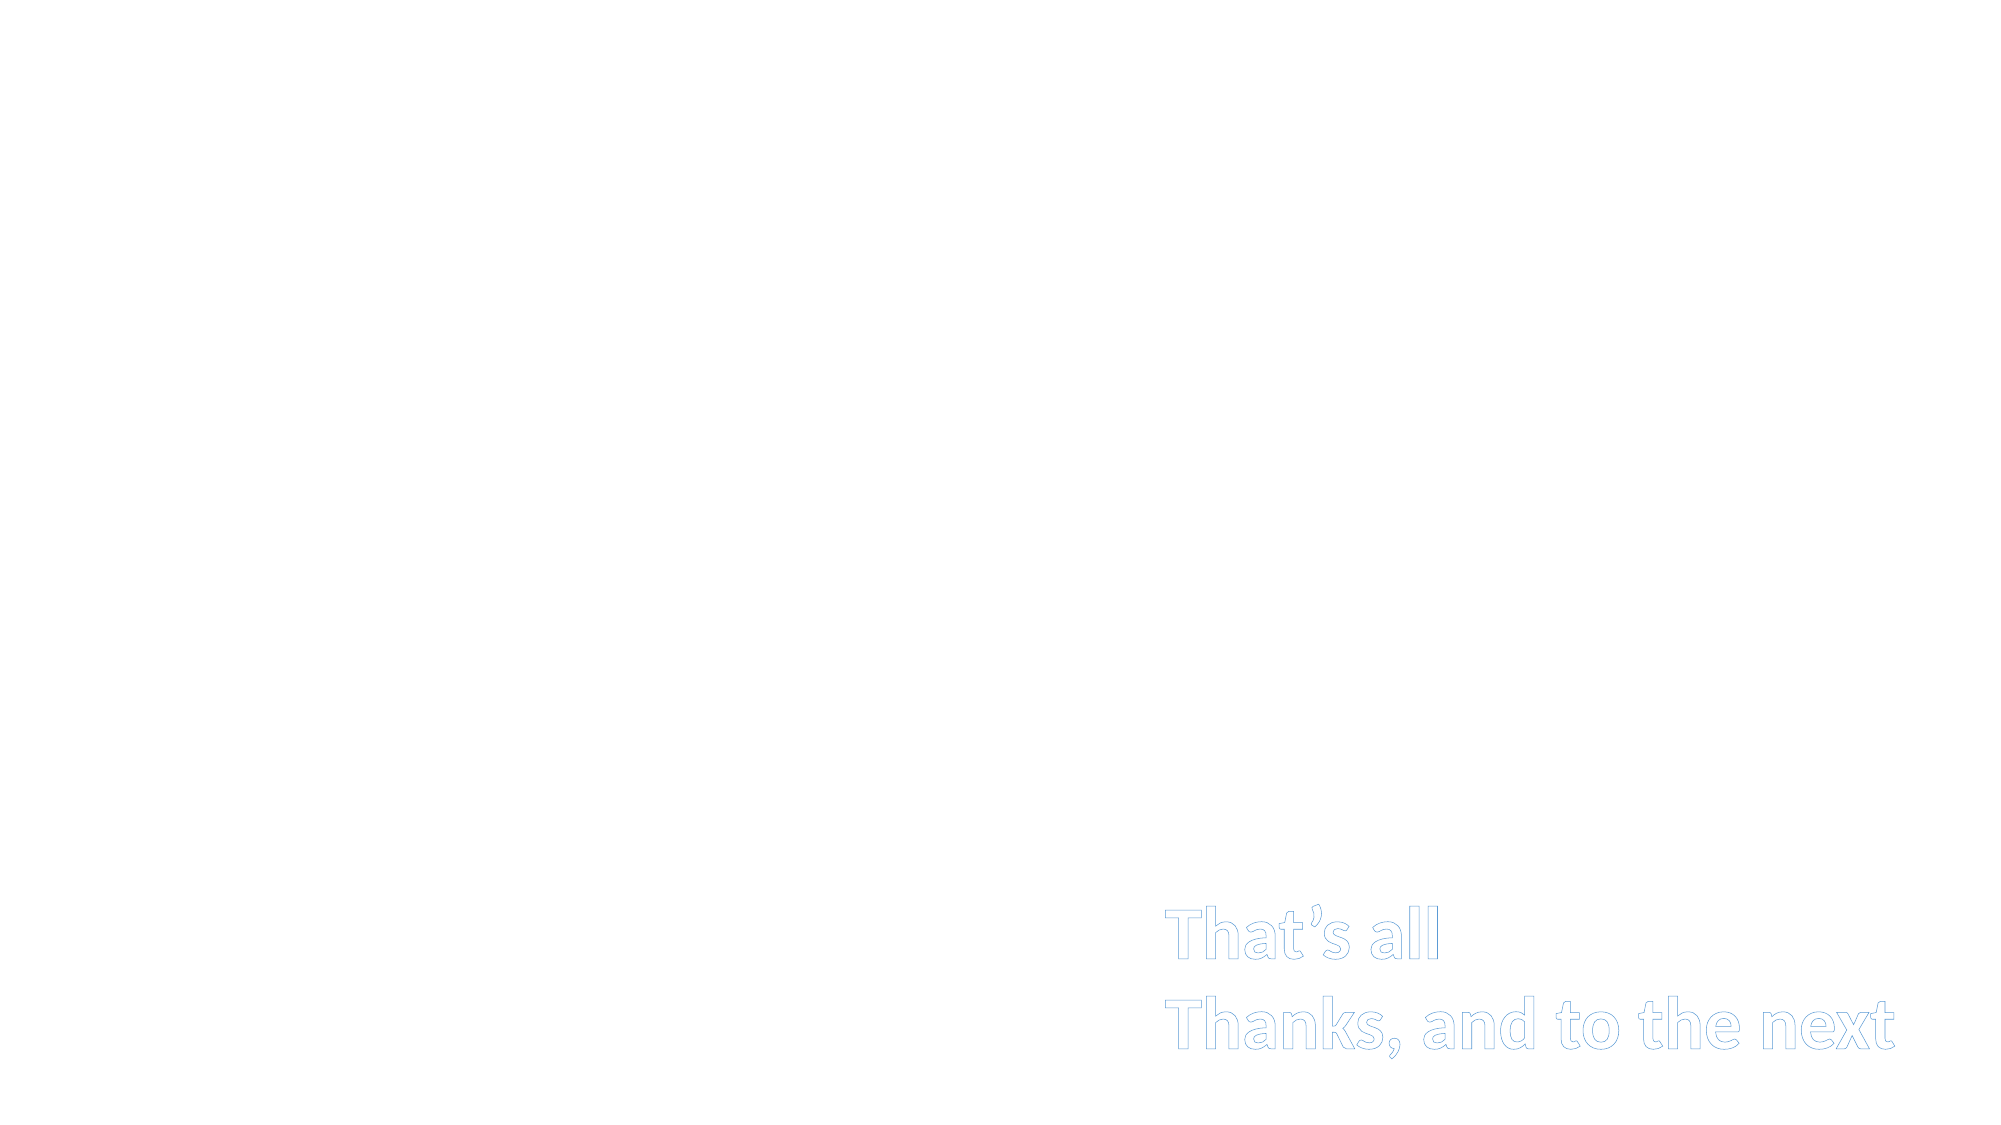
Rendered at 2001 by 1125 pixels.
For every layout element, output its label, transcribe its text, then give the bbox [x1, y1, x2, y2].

text_box That’s all Thanks, and to the next [1150, 876, 1912, 1072]
